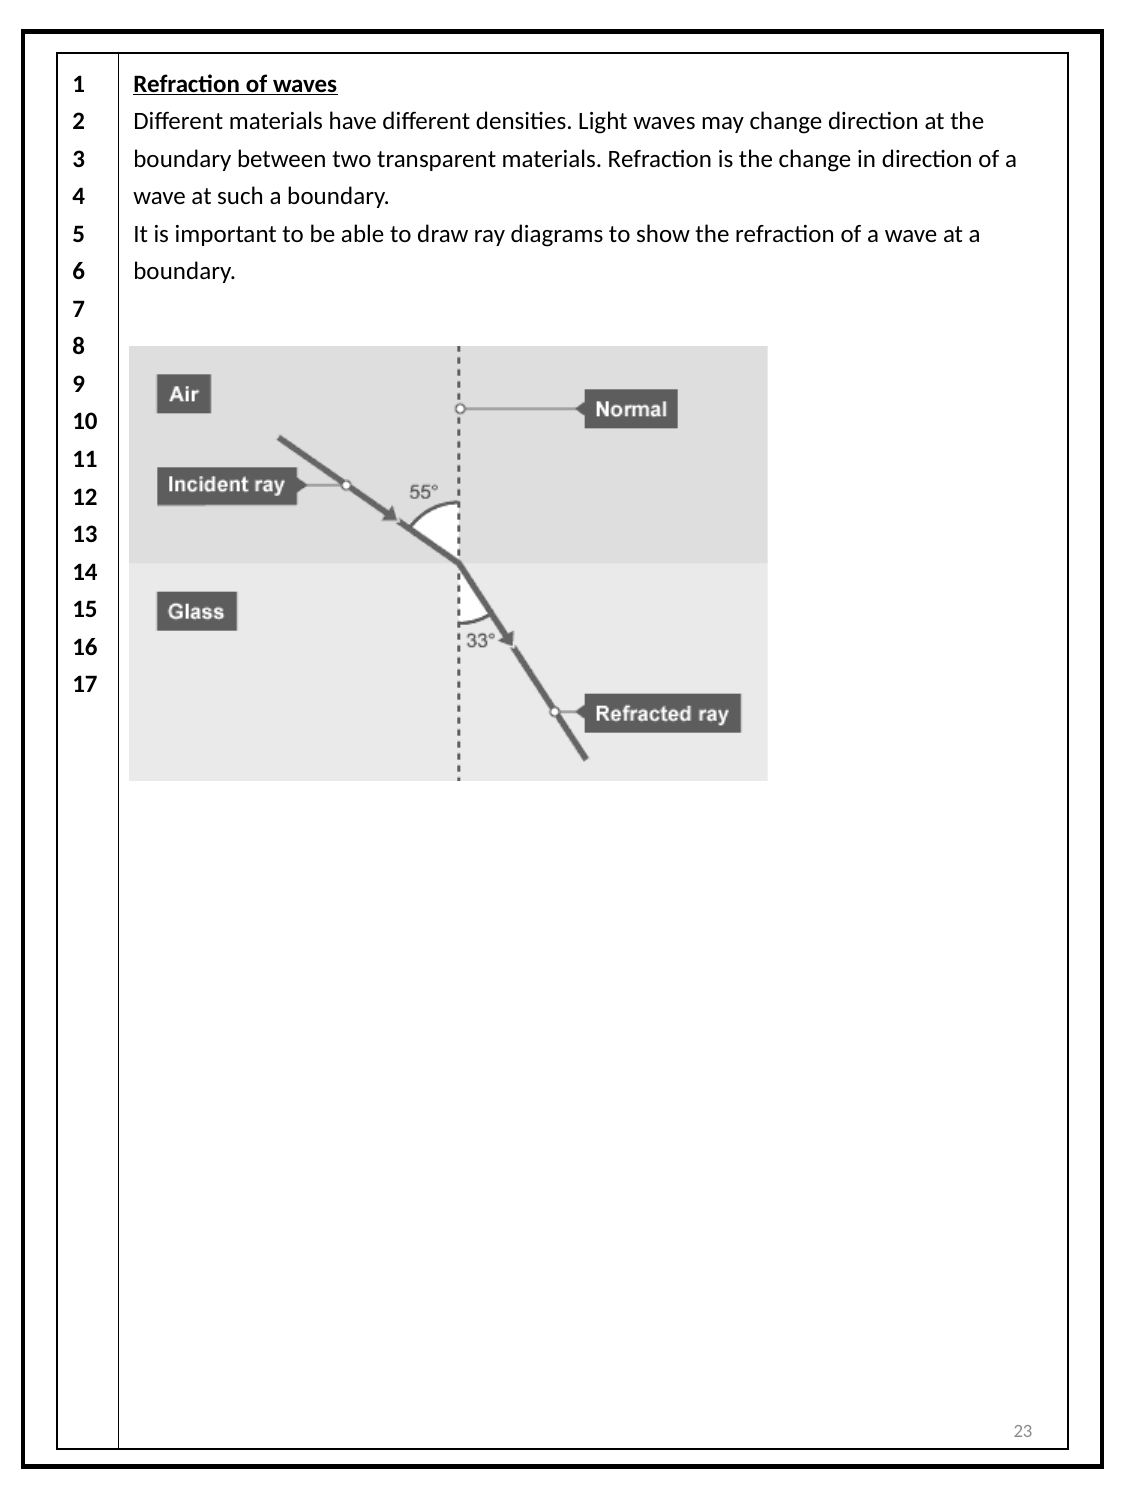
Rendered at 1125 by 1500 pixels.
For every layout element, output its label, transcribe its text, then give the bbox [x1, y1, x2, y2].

picture [129, 346, 1065, 782]
table_header 1 2 3 4 5 6 7 8 9 10 11 12 13 14 15 16 17 [58, 54, 118, 1448]
text_box [22, 30, 1103, 1468]
table_header Refraction of waves Different materials have different densities. Light waves may change direction at the boundary between two transparent materials. Refraction is the change in direction of a wave at such a boundary. It is important to be able to draw ray diagrams to show the refraction of a wave at a boundary. A ray diagram showing refraction at the boundary between air and glass. [119, 54, 1067, 1448]
slide_number 23 [794, 1390, 1048, 1471]
